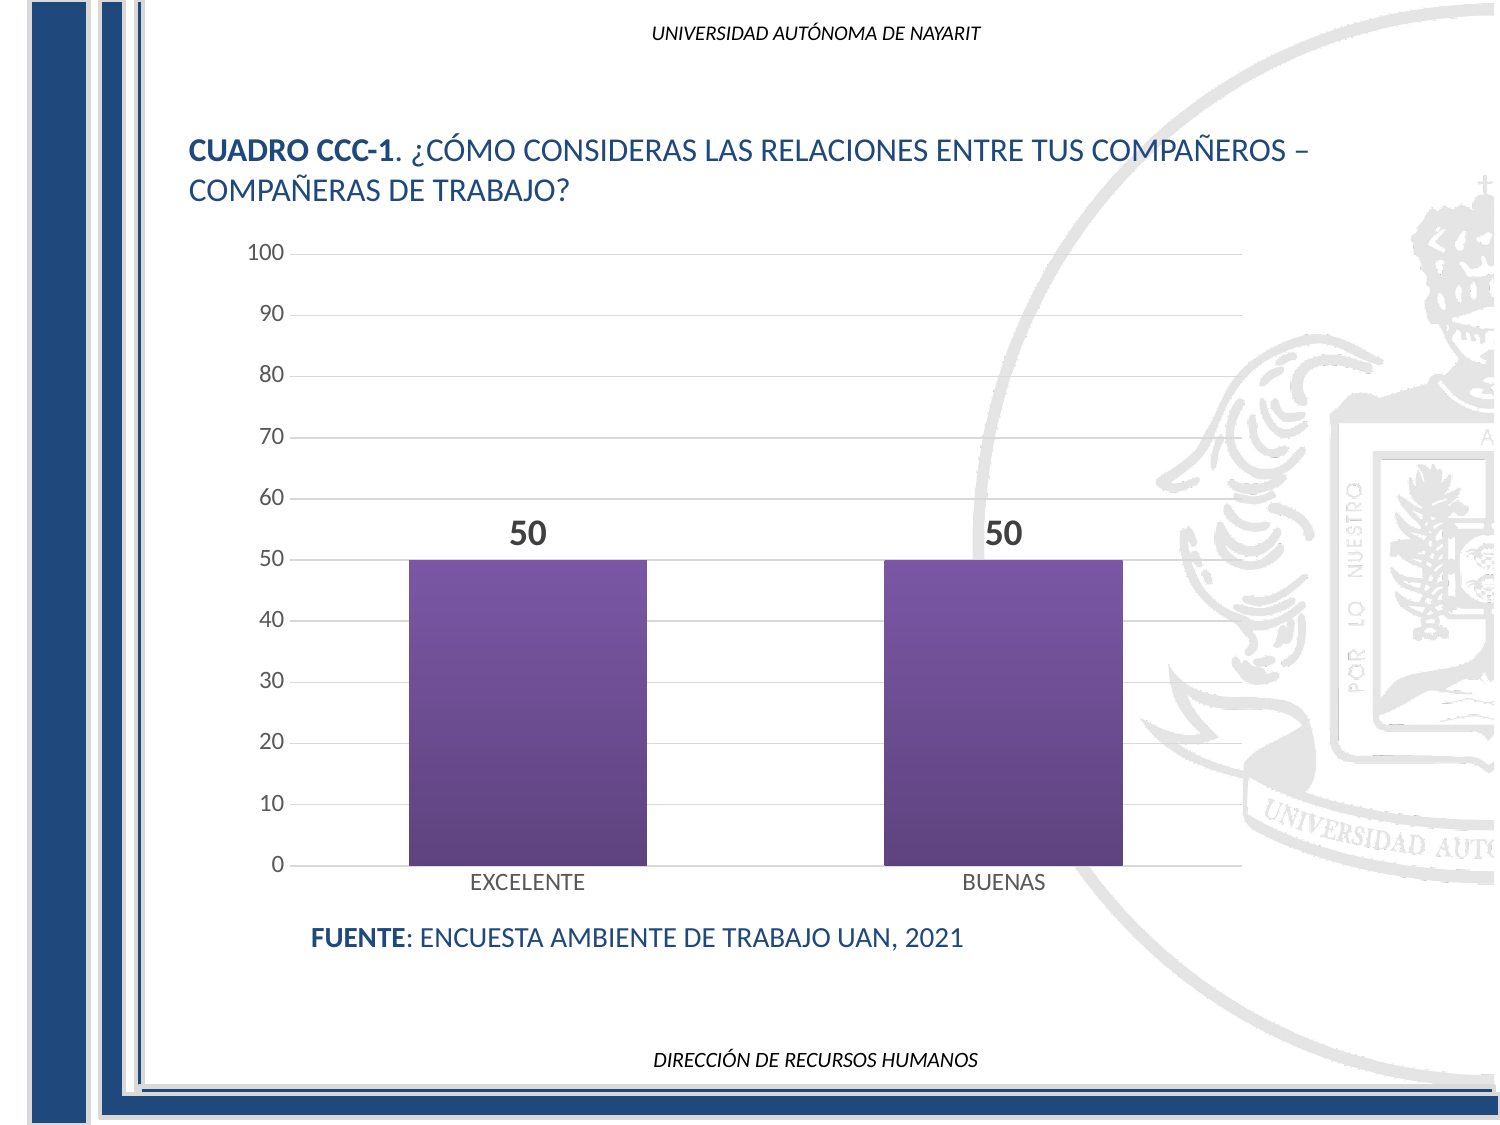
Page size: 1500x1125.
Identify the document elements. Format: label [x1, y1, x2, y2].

chart [225, 228, 1263, 911]
text_box [29, 0, 1500, 1125]
